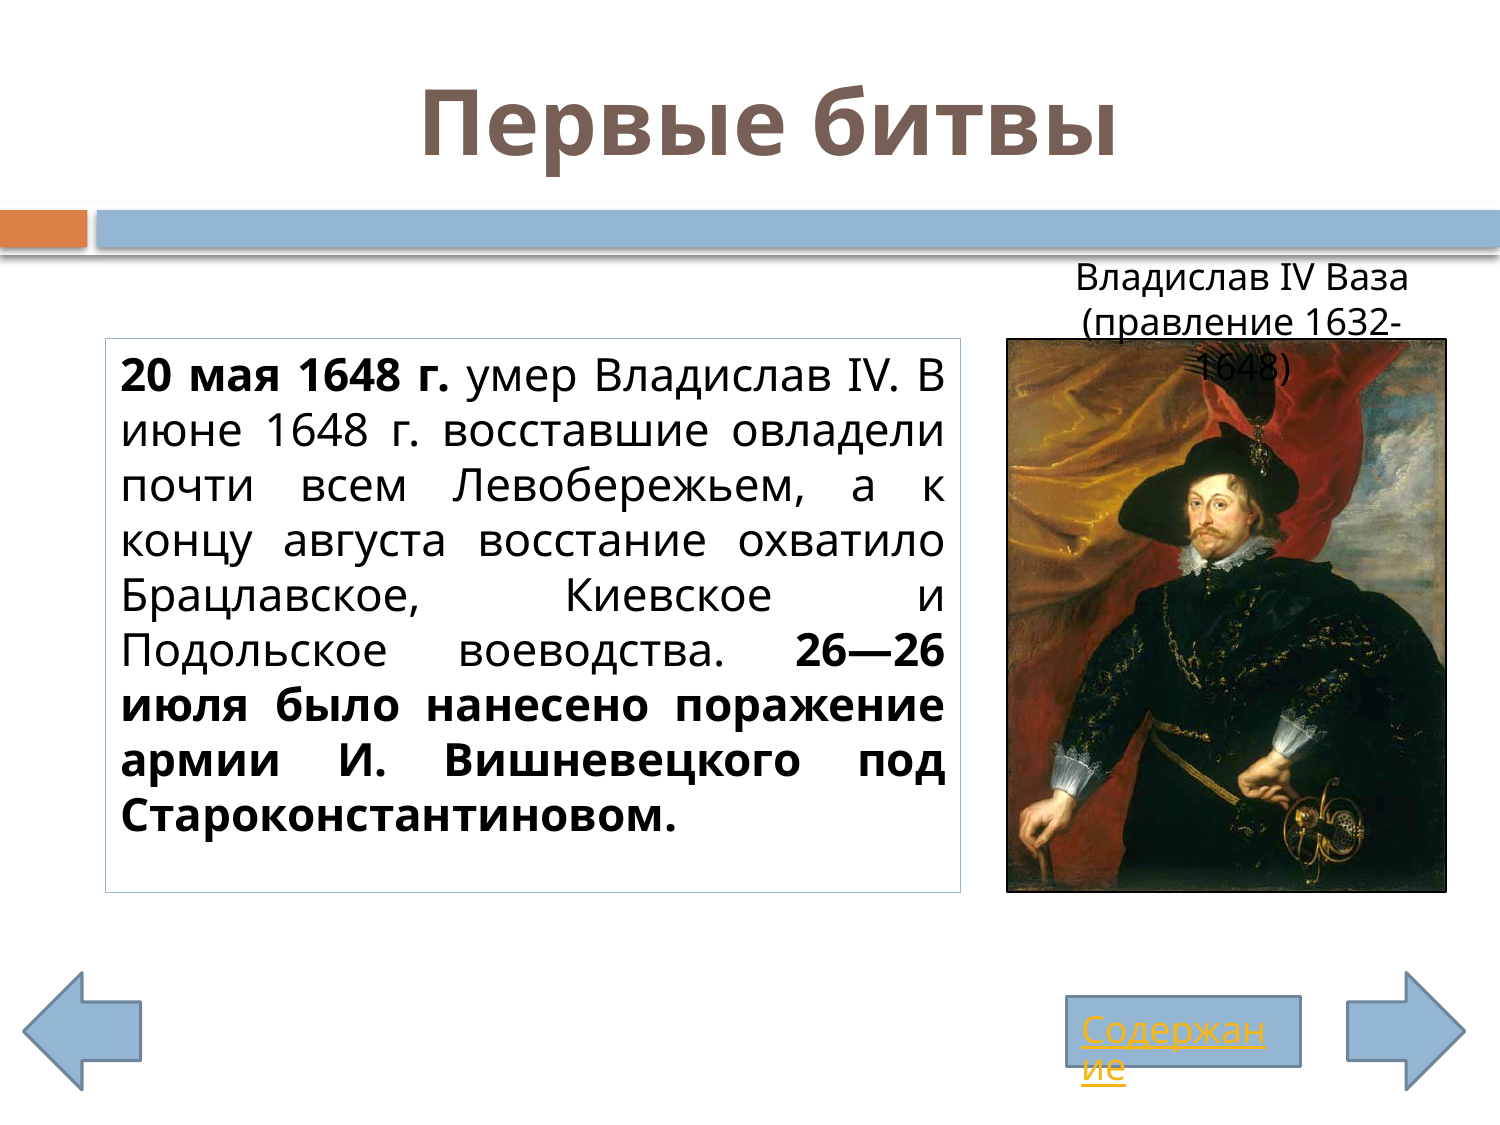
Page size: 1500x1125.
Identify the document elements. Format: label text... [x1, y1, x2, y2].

text_box Содержание [1065, 995, 1302, 1068]
text_box 20 мая 1648 г. умер Владислав IV. В июне 1648 г. восставшие овладели почти всем Левобережьем, а к концу августа восстание охватило Брацлавское, Киевское и Подольское воеводства. 26—26 июля было нанесено поражение армии И. Вишневецкого под Староконстантиновом. [105, 338, 961, 893]
picture [1007, 339, 1446, 891]
title Первые битвы [100, 37, 1438, 200]
text_box Владислав IV Ваза (правление 1632-1648) [1042, 246, 1442, 339]
text_box [1346, 971, 1466, 1092]
text_box [22, 971, 143, 1092]
